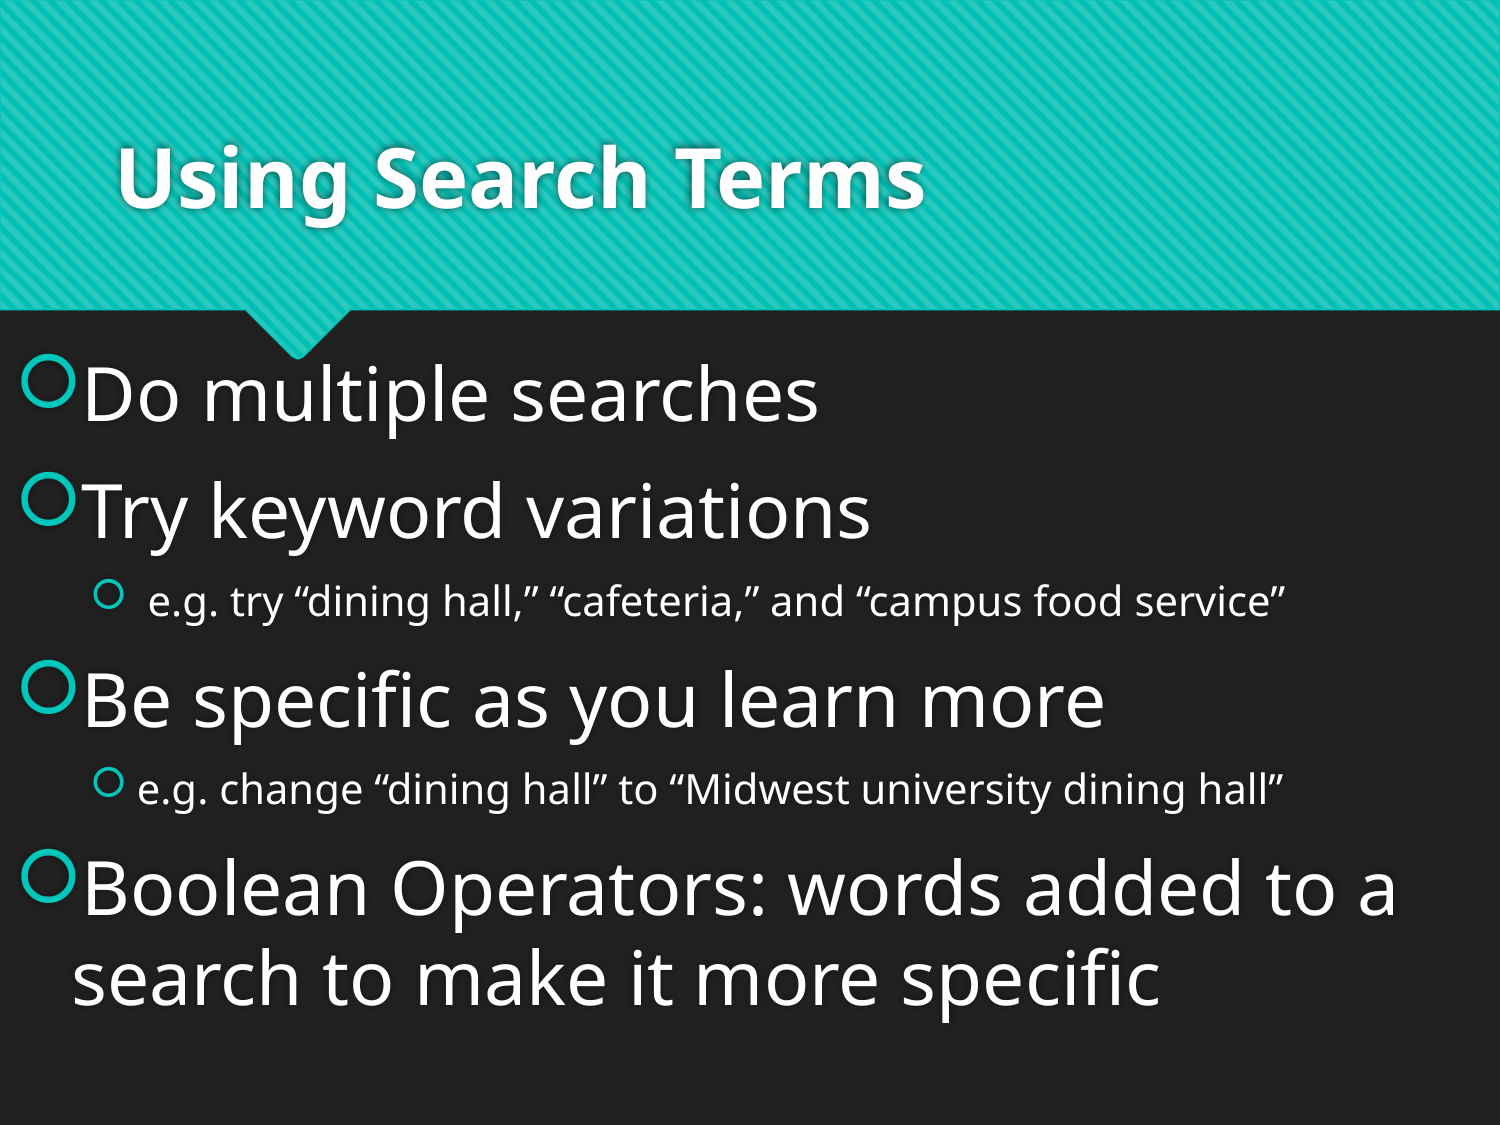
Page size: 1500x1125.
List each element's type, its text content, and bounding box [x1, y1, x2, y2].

list Do multiple searches Try keyword variations e.g. try “dining hall,” “cafeteria,” and “campus food service” Be specific as you learn more e.g. change “dining hall” to “Midwest university dining hall” Boolean Operators: words added to a search to make it more specific [0, 312, 1500, 1125]
title Using Search Terms [99, 73, 1401, 233]
